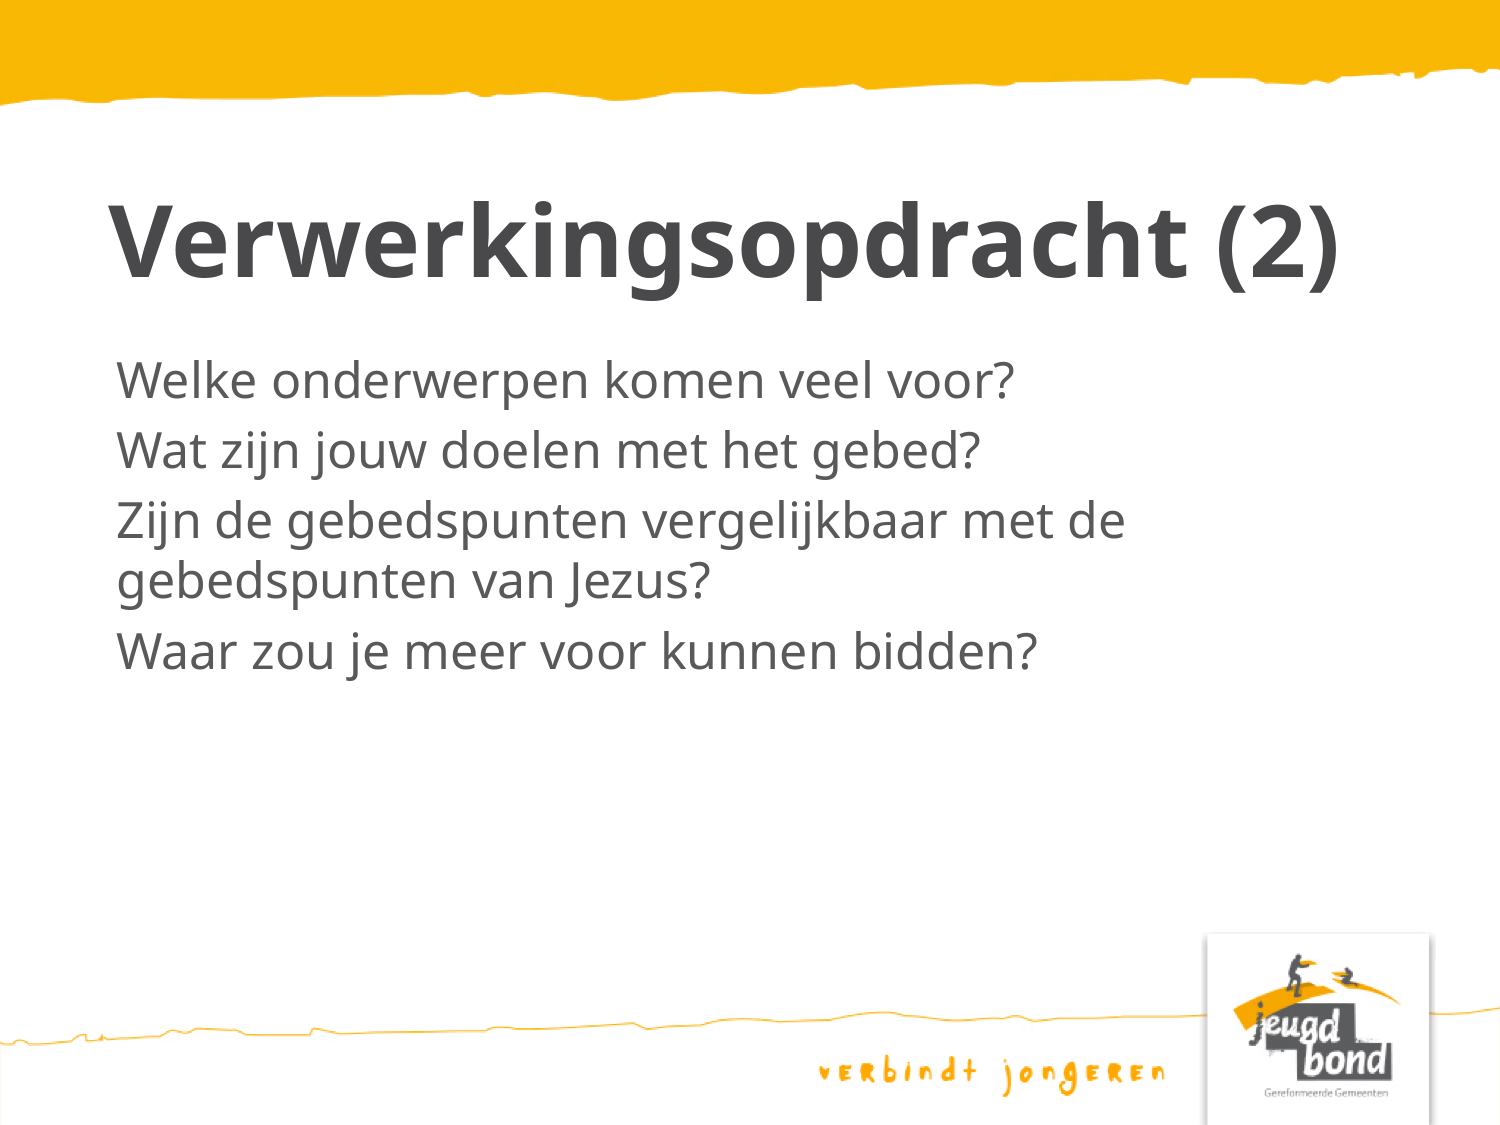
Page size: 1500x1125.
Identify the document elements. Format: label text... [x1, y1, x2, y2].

list Verwerkingsopdracht (2) [108, 176, 1391, 315]
text_box Welke onderwerpen komen veel voor? Wat zijn jouw doelen met het gebed? Zijn de gebedspunten vergelijkbaar met de gebedspunten van Jezus? Waar zou je meer voor kunnen bidden? [108, 340, 1391, 687]
picture [0, 0, 1500, 1125]
